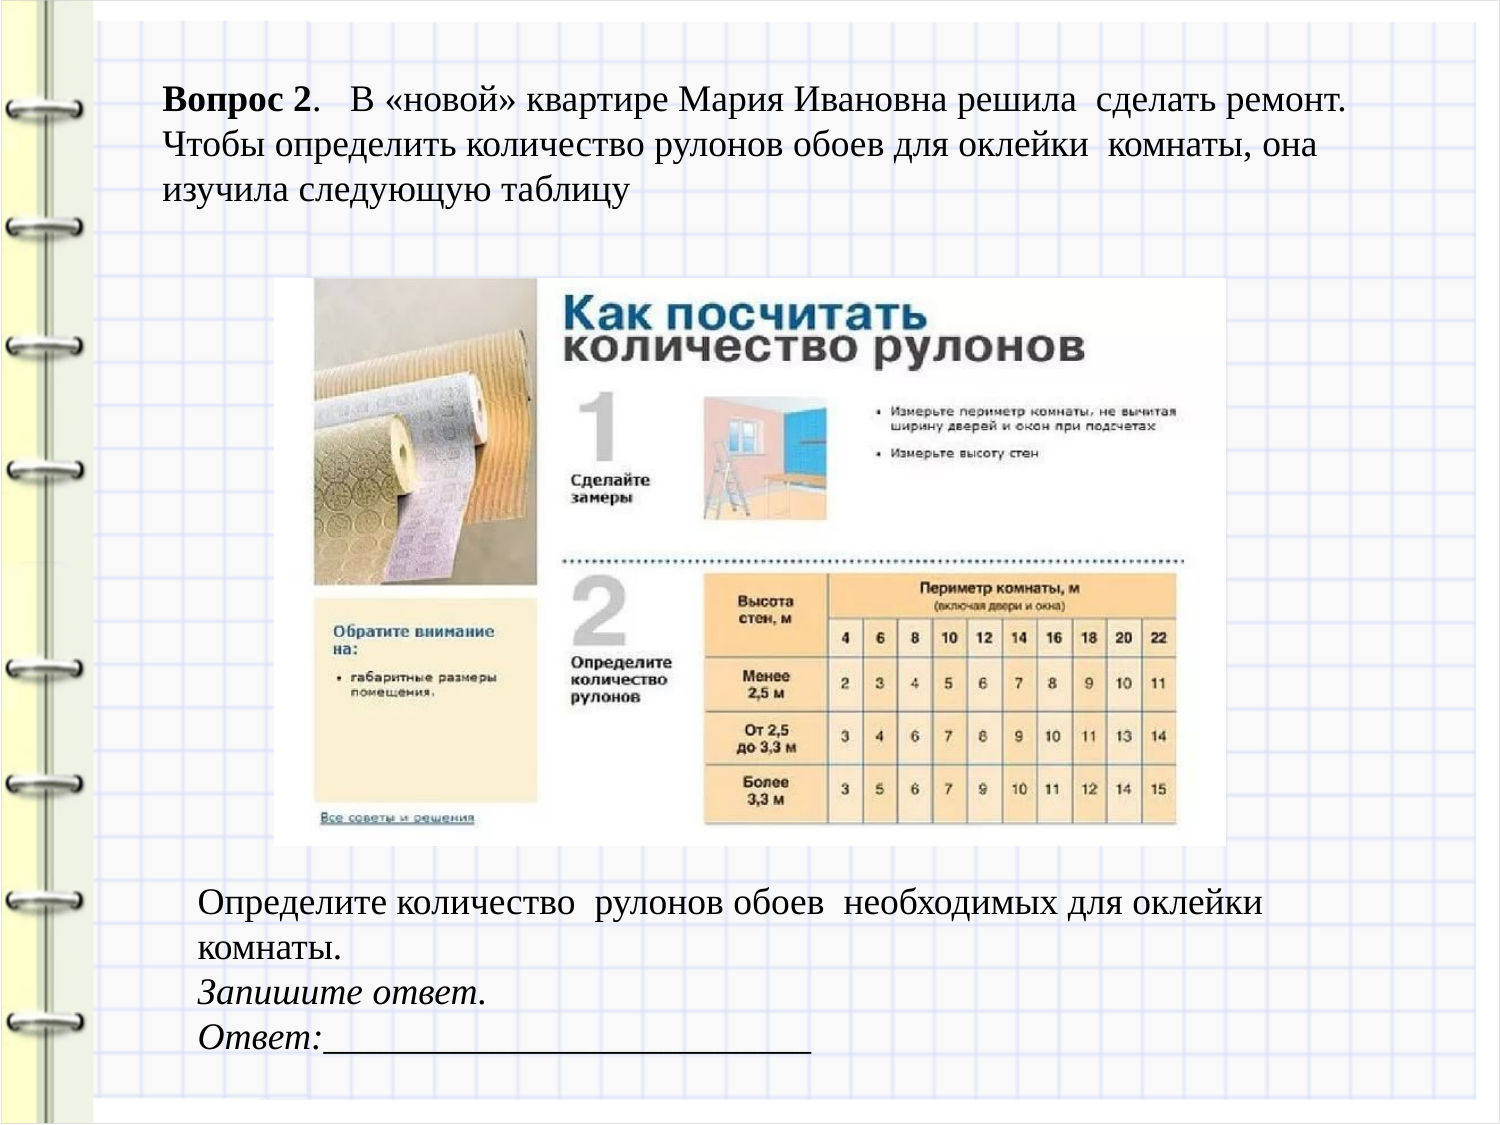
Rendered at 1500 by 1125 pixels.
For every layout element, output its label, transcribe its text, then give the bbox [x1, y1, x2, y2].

picture [0, 0, 1500, 1125]
text_box Определите количество рулонов обоев необходимых для оклейки комнаты. Запишите ответ. Ответ:__________________________ [182, 869, 1341, 1065]
text_box Вопрос 2. В «новой» квартире Мария Ивановна решила сделать ремонт. Чтобы определить количество рулонов обоев для оклейки комнаты, она изучила следующую таблицу [147, 66, 1459, 217]
